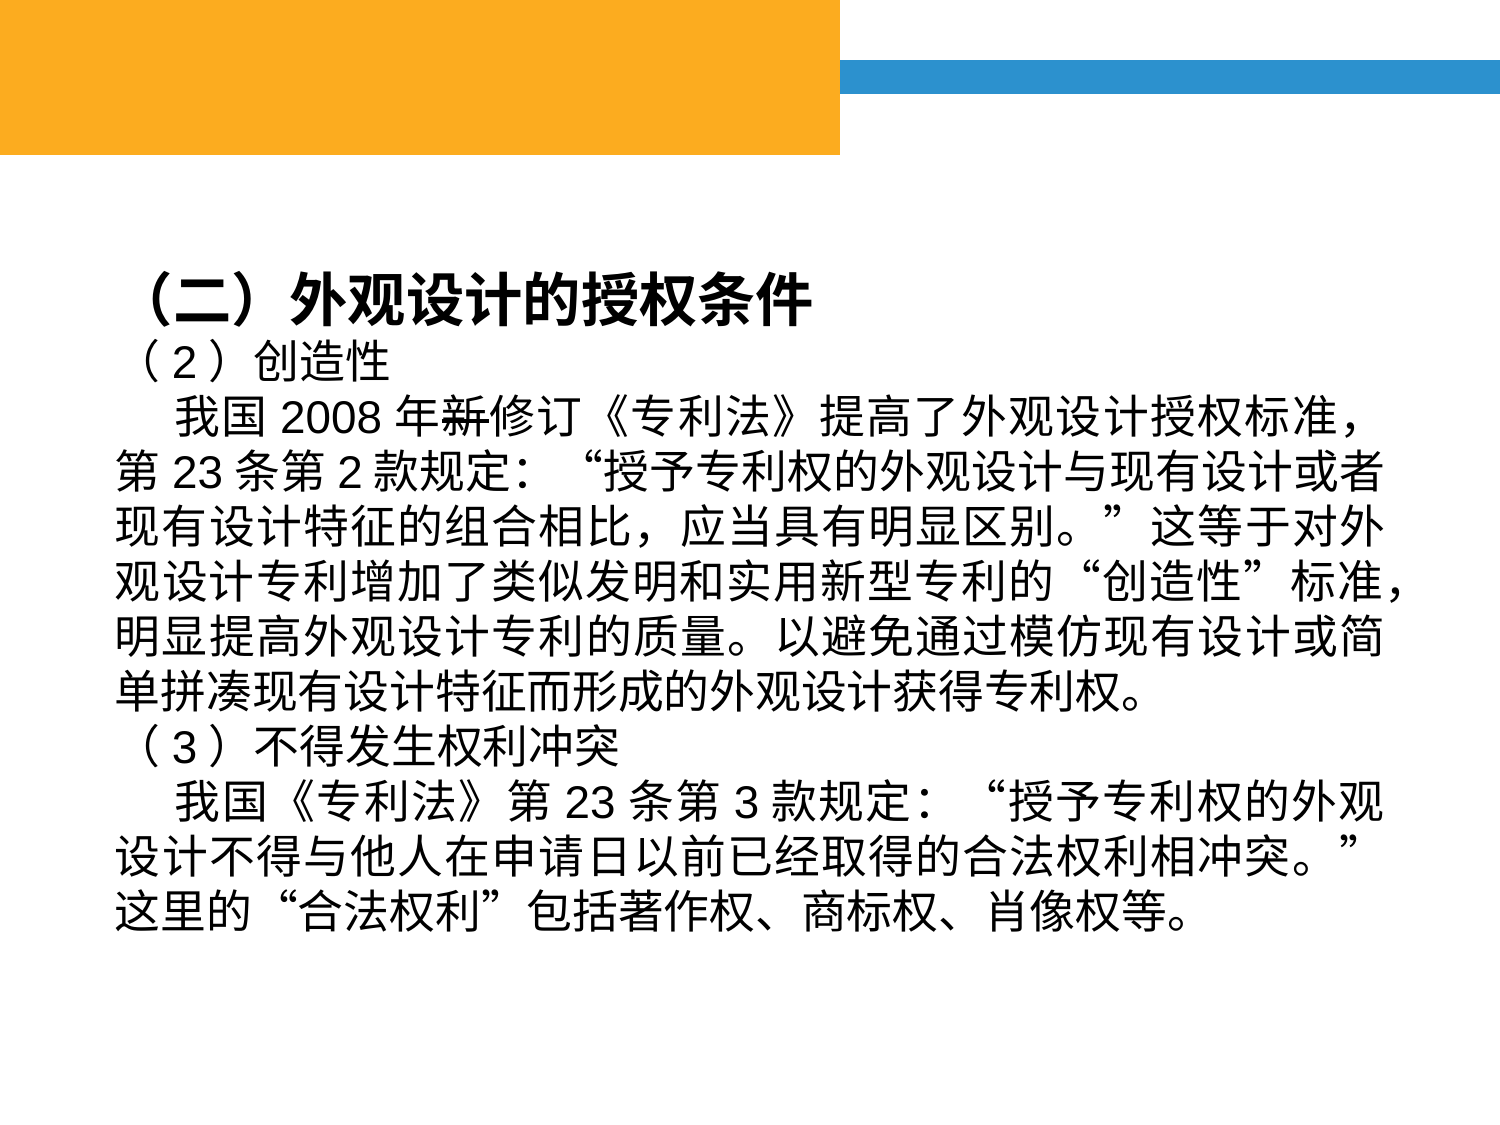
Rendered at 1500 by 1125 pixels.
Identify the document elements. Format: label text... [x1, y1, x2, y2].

picture [0, 0, 1500, 1125]
text_box （二）外观设计的授权条件 （2）创造性 我国2008年新修订《专利法》提高了外观设计授权标准，第23条第2款规定：“授予专利权的外观设计与现有设计或者现有设计特征的组合相比，应当具有明显区别。”这等于对外观设计专利增加了类似发明和实用新型专利的“创造性”标准，明显提高外观设计专利的质量。以避免通过模仿现有设计或简单拼凑现有设计特征而形成的外观设计获得专利权。 （3）不得发生权利冲突 我国《专利法》第23条第3款规定：“授予专利权的外观设计不得与他人在申请日以前已经取得的合法权利相冲突。”这里的“合法权利”包括著作权、商标权、肖像权等。 [100, 255, 1400, 945]
